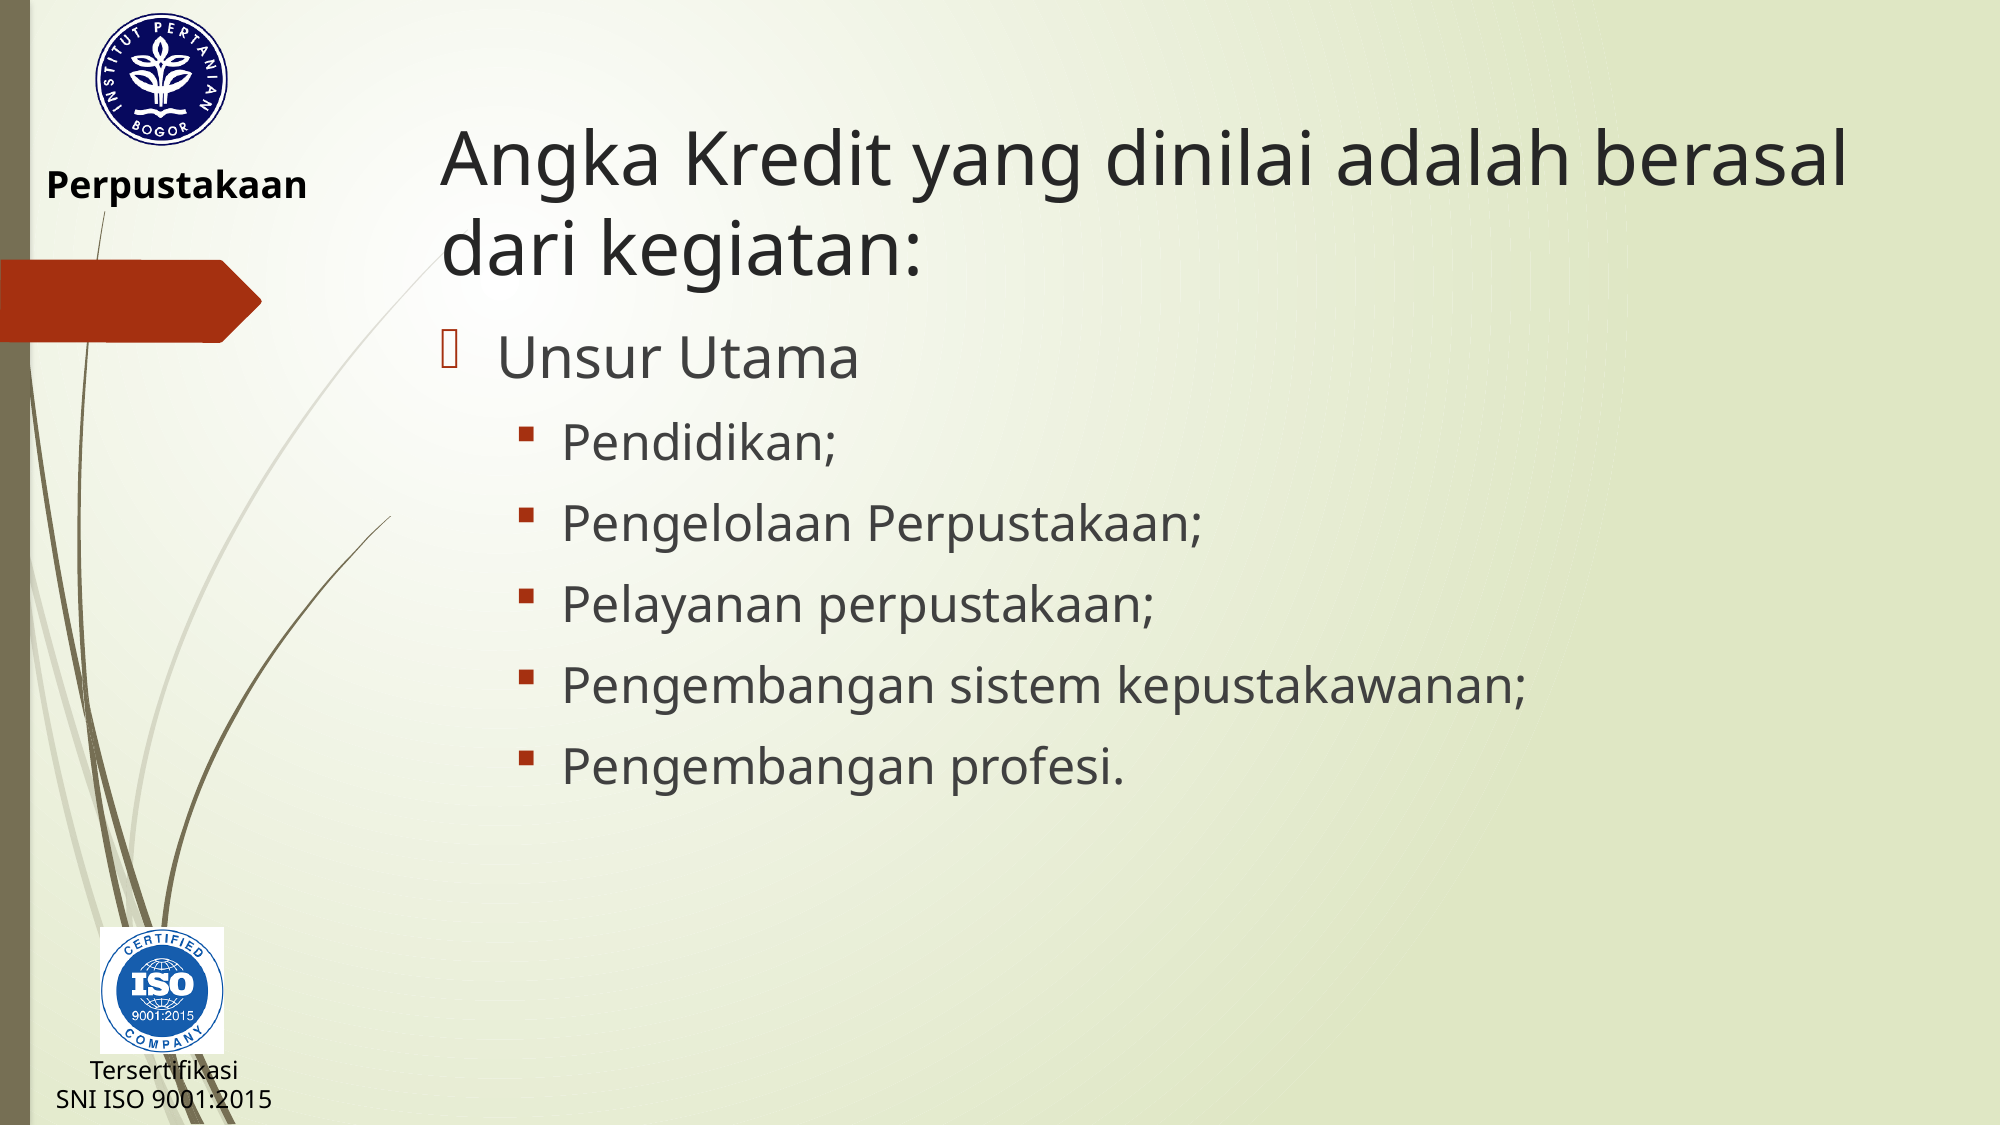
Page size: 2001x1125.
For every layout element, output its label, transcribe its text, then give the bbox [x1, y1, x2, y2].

title Angka Kredit yang dinilai adalah berasal dari kegiatan: [425, 102, 1888, 312]
list Unsur Utama Pendidikan; Pengelolaan Perpustakaan; Pelayanan perpustakaan; Pengembangan sistem kepustakawanan; Pengembangan profesi. [424, 312, 1888, 1043]
picture [93, 11, 230, 147]
picture [100, 927, 224, 1054]
